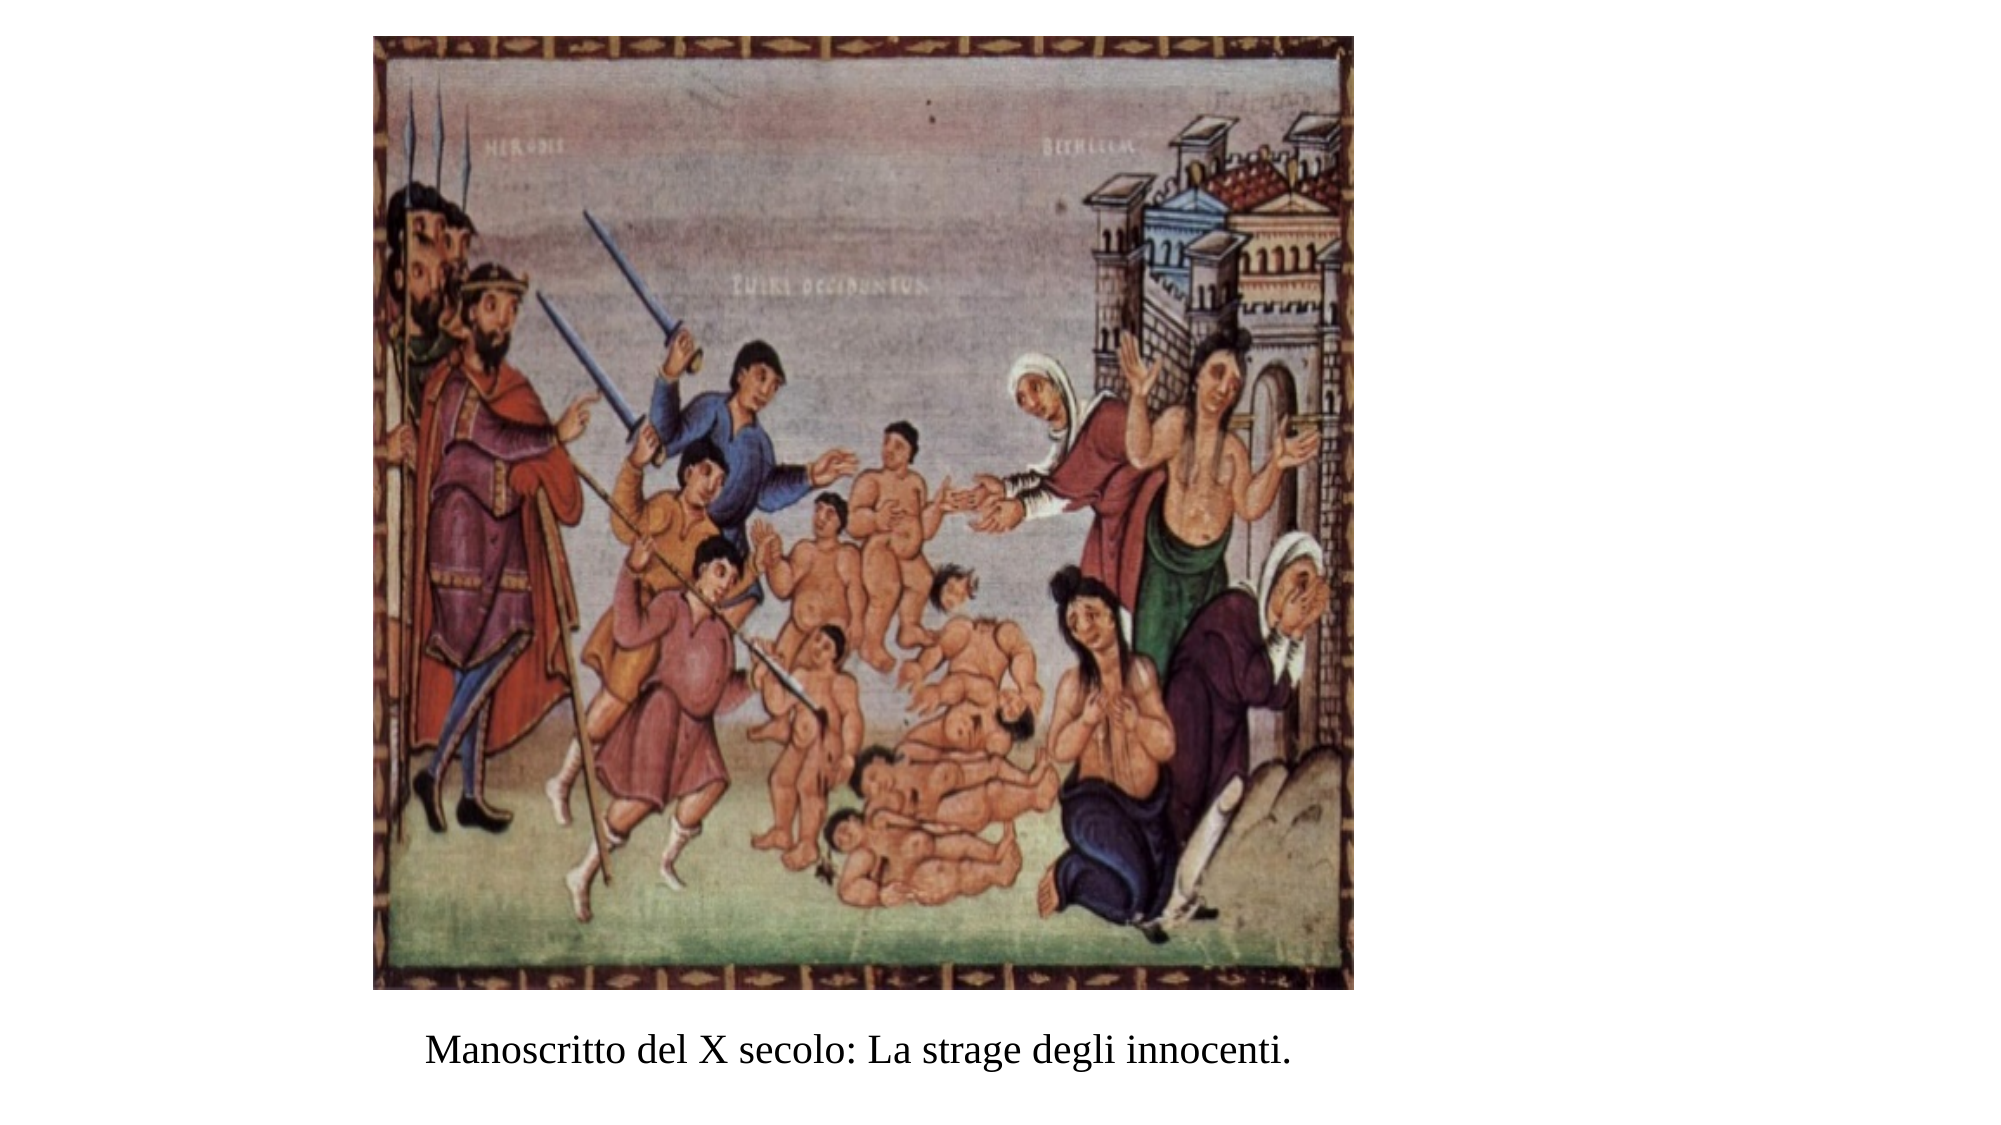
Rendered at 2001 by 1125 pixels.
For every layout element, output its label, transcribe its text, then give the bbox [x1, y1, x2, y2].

picture [373, 36, 1354, 990]
text_box Manoscritto del X secolo: La strage degli innocenti. [410, 1014, 1410, 1125]
